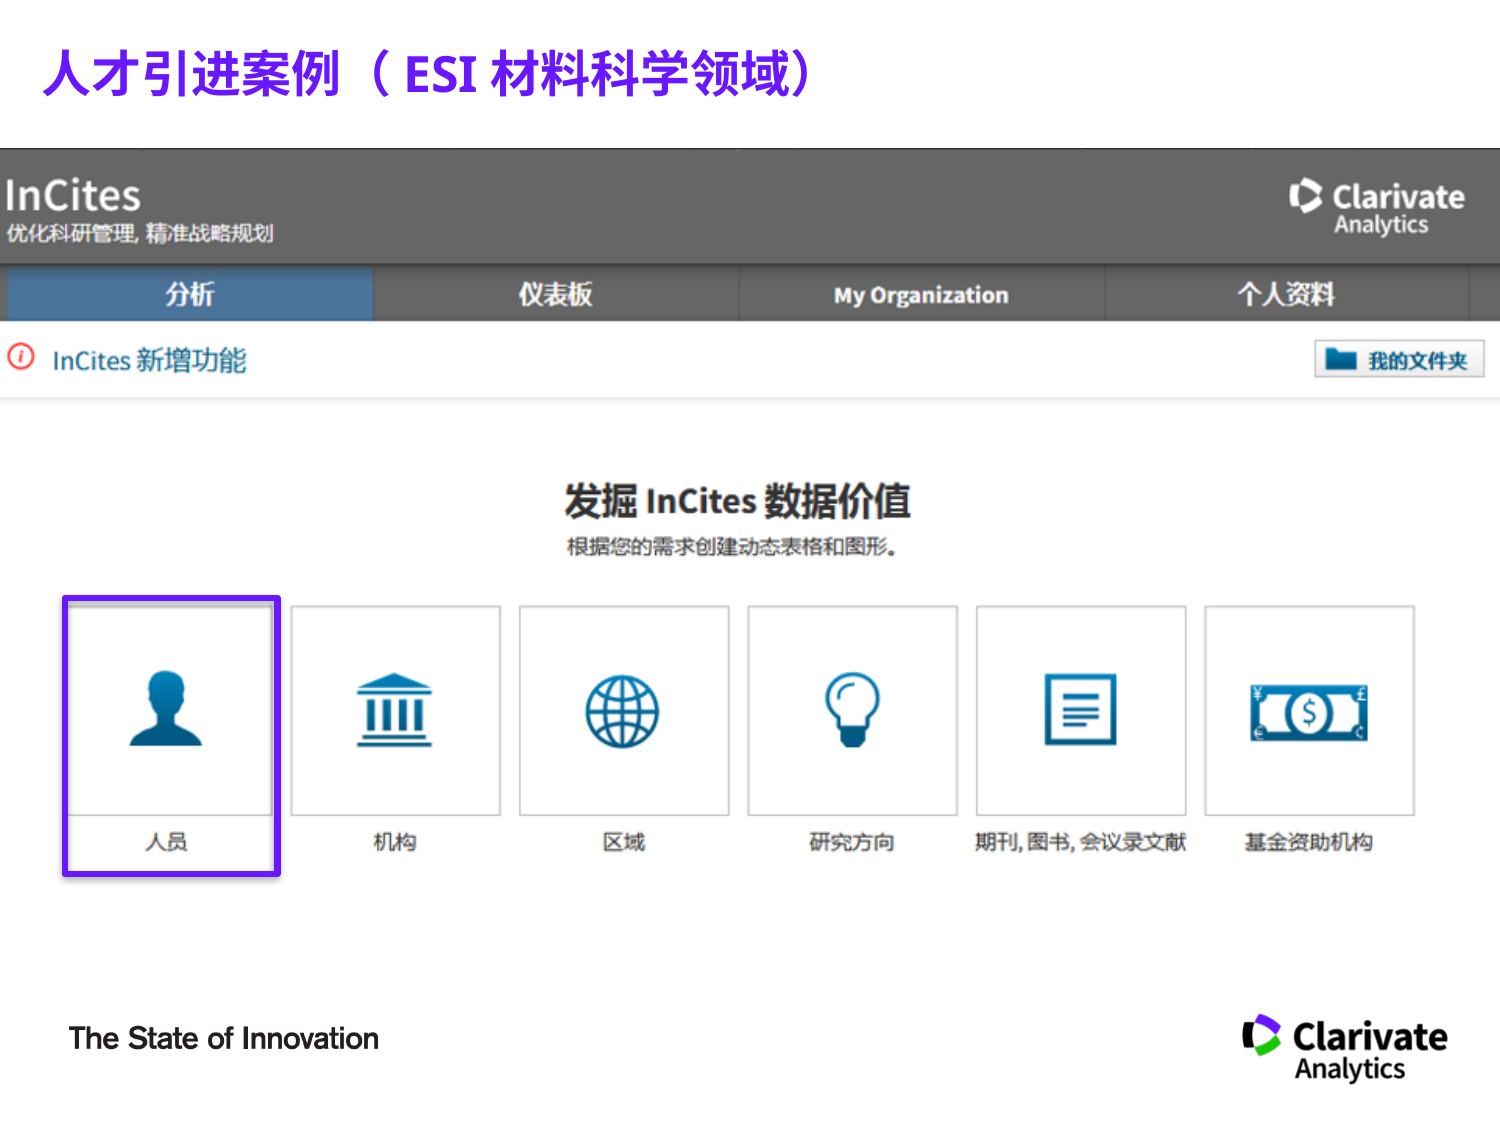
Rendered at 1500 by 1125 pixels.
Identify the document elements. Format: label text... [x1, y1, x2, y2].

picture [0, 148, 1500, 875]
title 人才引进案例（ESI材料科学领域） [41, 42, 1251, 121]
picture [1221, 993, 1469, 1105]
